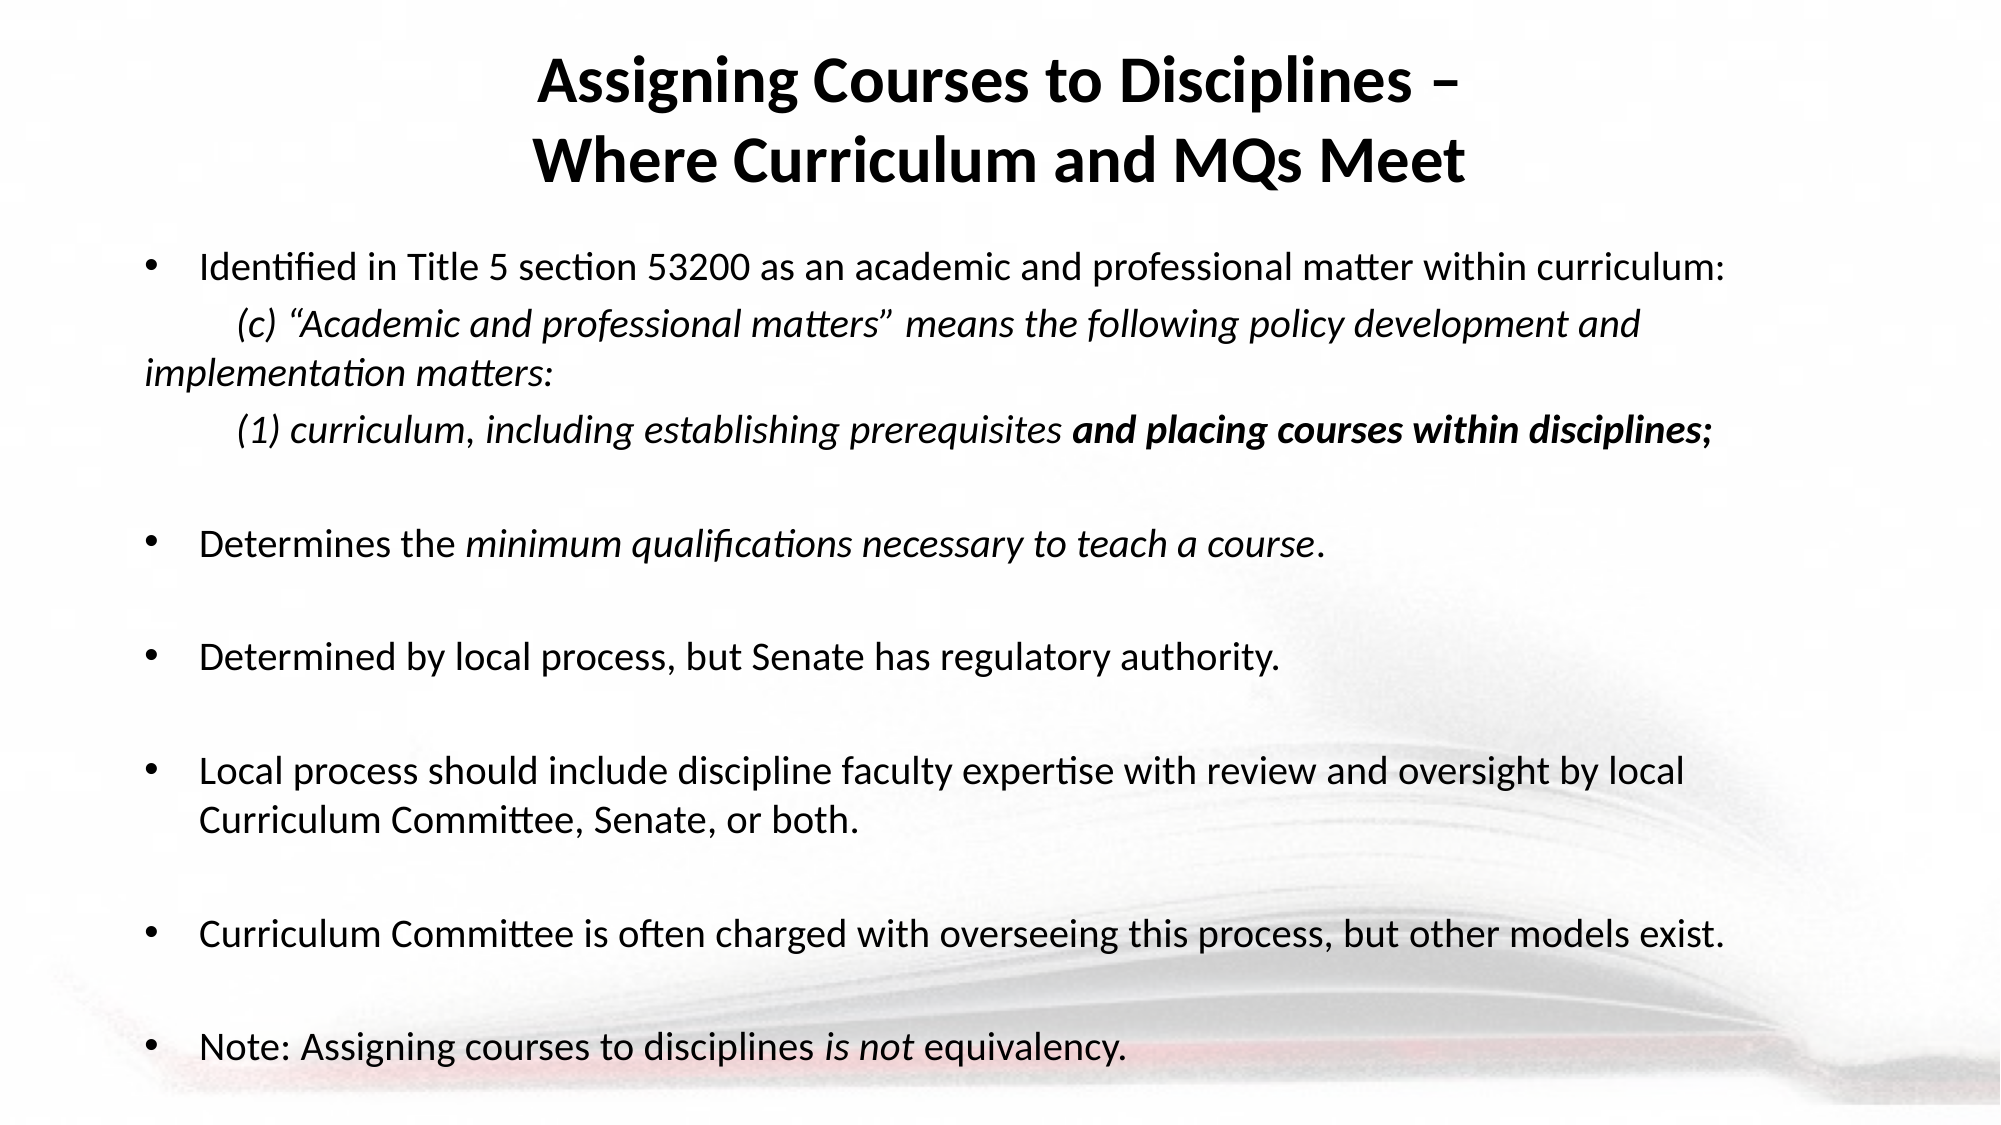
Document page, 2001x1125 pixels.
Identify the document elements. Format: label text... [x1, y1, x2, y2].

title Assigning Courses to Disciplines – Where Curriculum and MQs Meet [324, 45, 1675, 188]
list Identified in Title 5 section 53200 as an academic and professional matter within curriculum: (c) “Academic and professional matters” means the following policy development and implementation matters: (1) curriculum, including establishing prerequisites and placing courses within disciplines; Determines the minimum qualifications necessary to teach a course. Determined by local process, but Senate has regulatory authority. Local process should include discipline faculty expertise with review and oversight by local Curriculum Committee, Senate, or both. Curriculum Committee is often charged with overseeing this process, but other models exist. Note: Assigning courses to disciplines is not equivalency. [129, 232, 1871, 1081]
